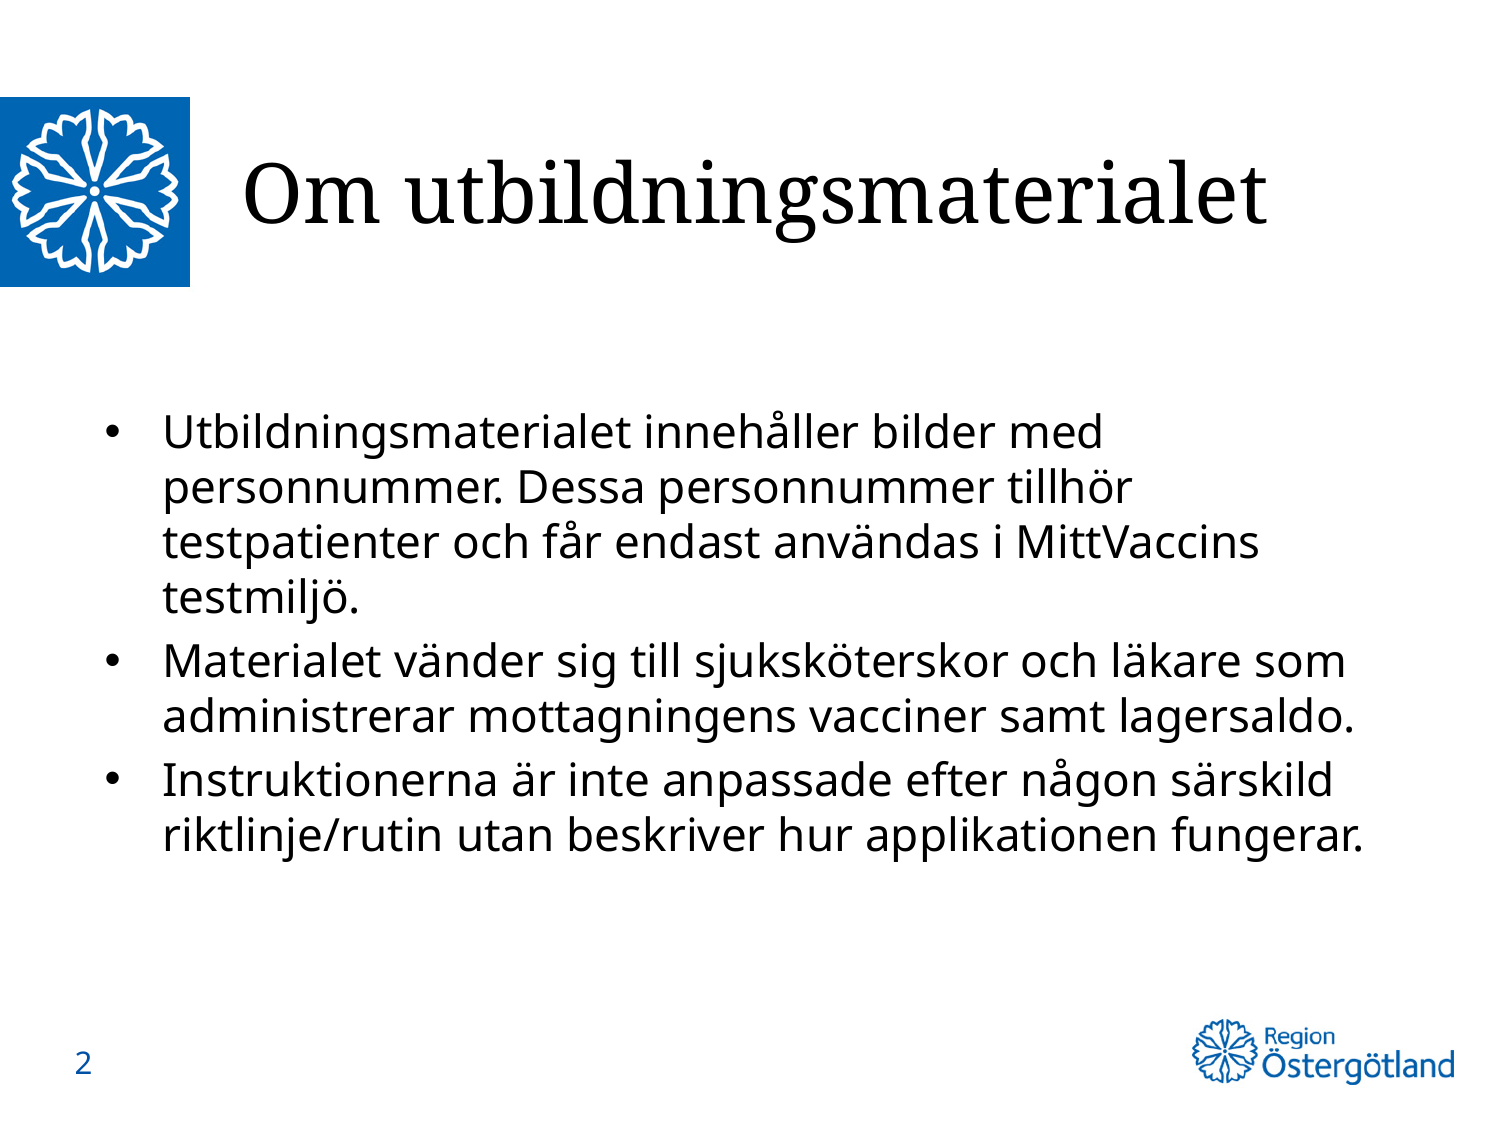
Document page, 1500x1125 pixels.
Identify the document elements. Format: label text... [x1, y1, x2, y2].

picture [0, 0, 1500, 1125]
list Utbildningsmaterialet innehåller bilder med personnummer. Dessa personnummer tillhör testpatienter och får endast användas i MittVaccins testmiljö. Materialet vänder sig till sjuksköterskor och läkare som administrerar mottagningens vacciner samt lagersaldo. Instruktionerna är inte anpassade efter någon särskild riktlinje/rutin utan beskriver hur applikationen fungerar. [75, 395, 1392, 986]
slide_number 2 [25, 1033, 108, 1094]
title Om utbildningsmaterialet [226, 86, 1392, 294]
